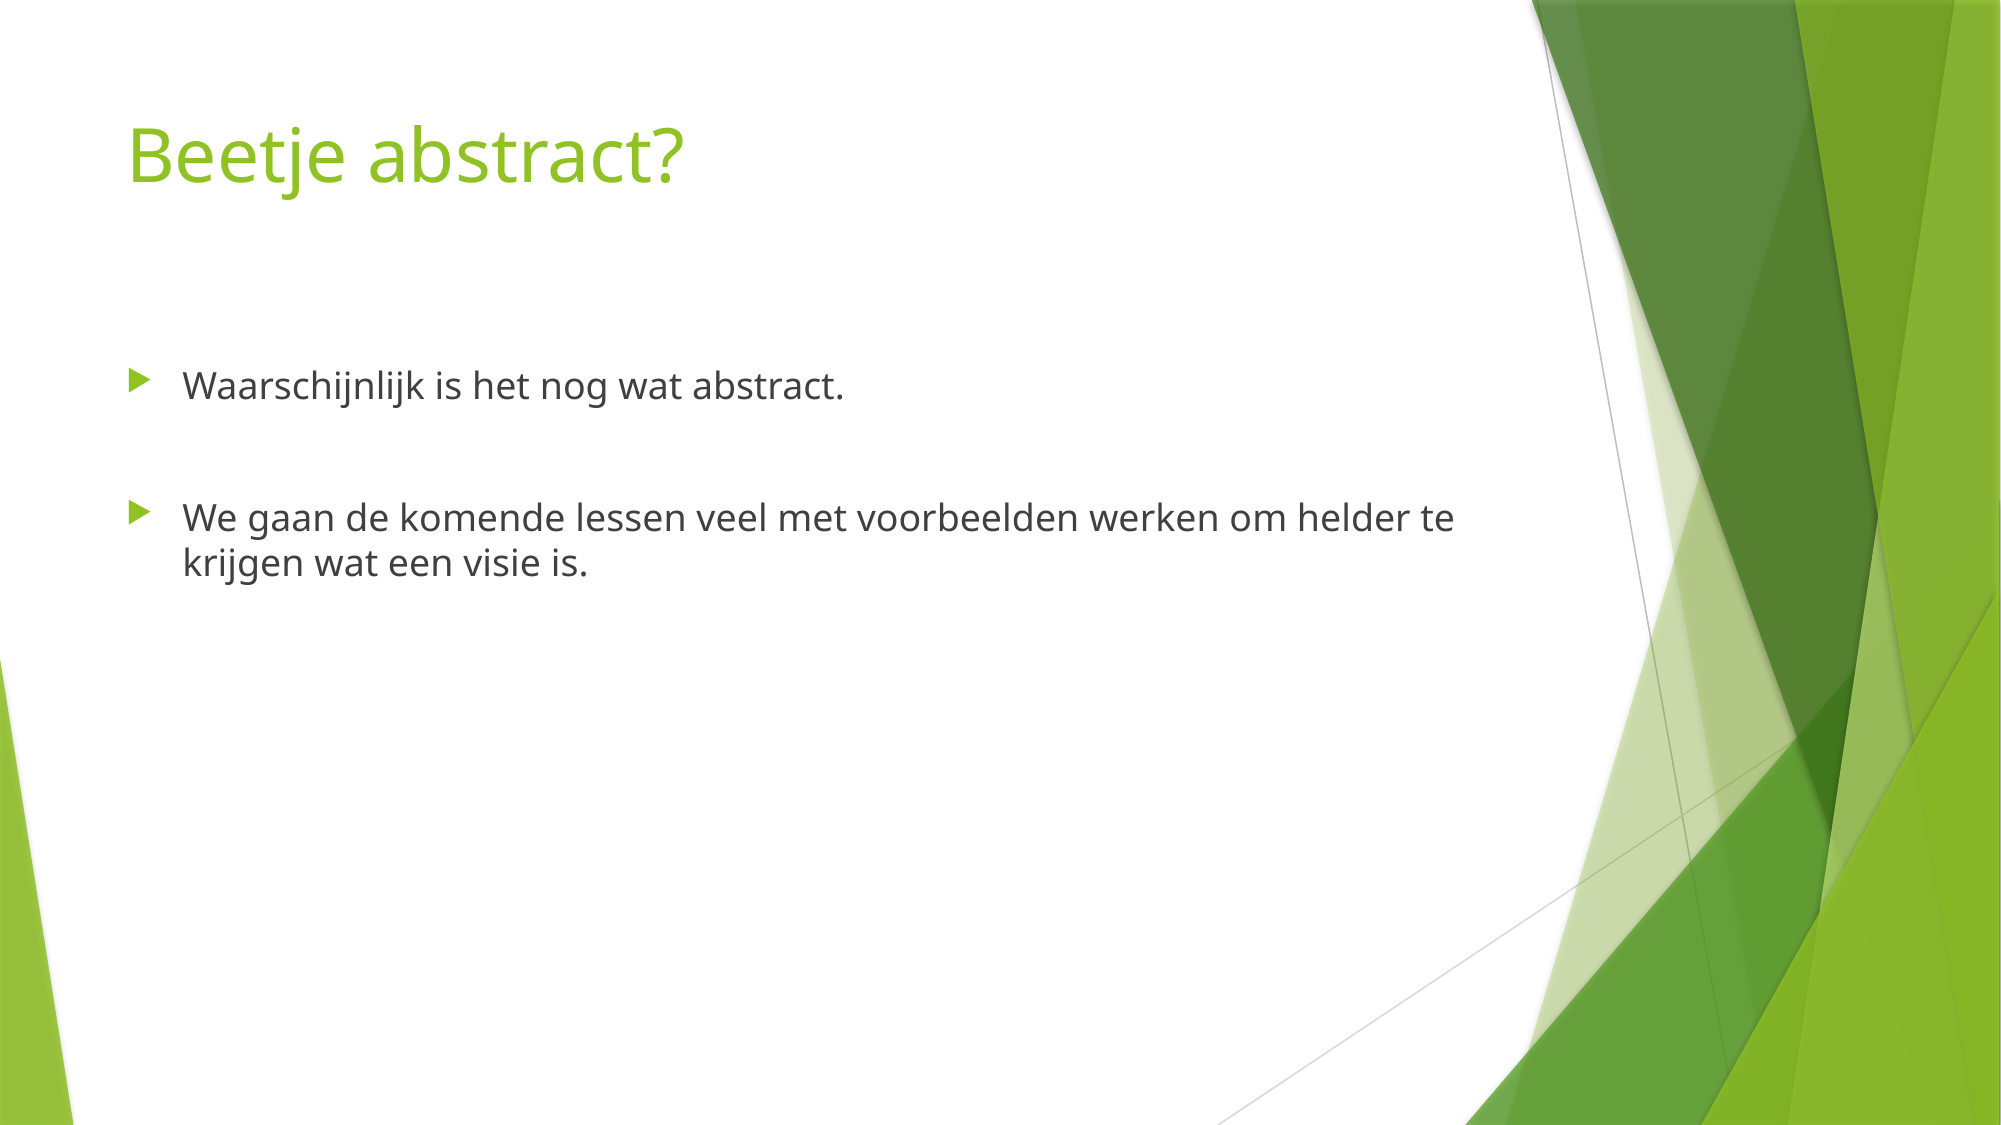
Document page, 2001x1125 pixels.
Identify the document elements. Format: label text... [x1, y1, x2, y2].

list Waarschijnlijk is het nog wat abstract. We gaan de komende lessen veel met voorbeelden werken om helder te krijgen wat een visie is. [111, 354, 1522, 992]
title Beetje abstract? [111, 99, 1522, 317]
